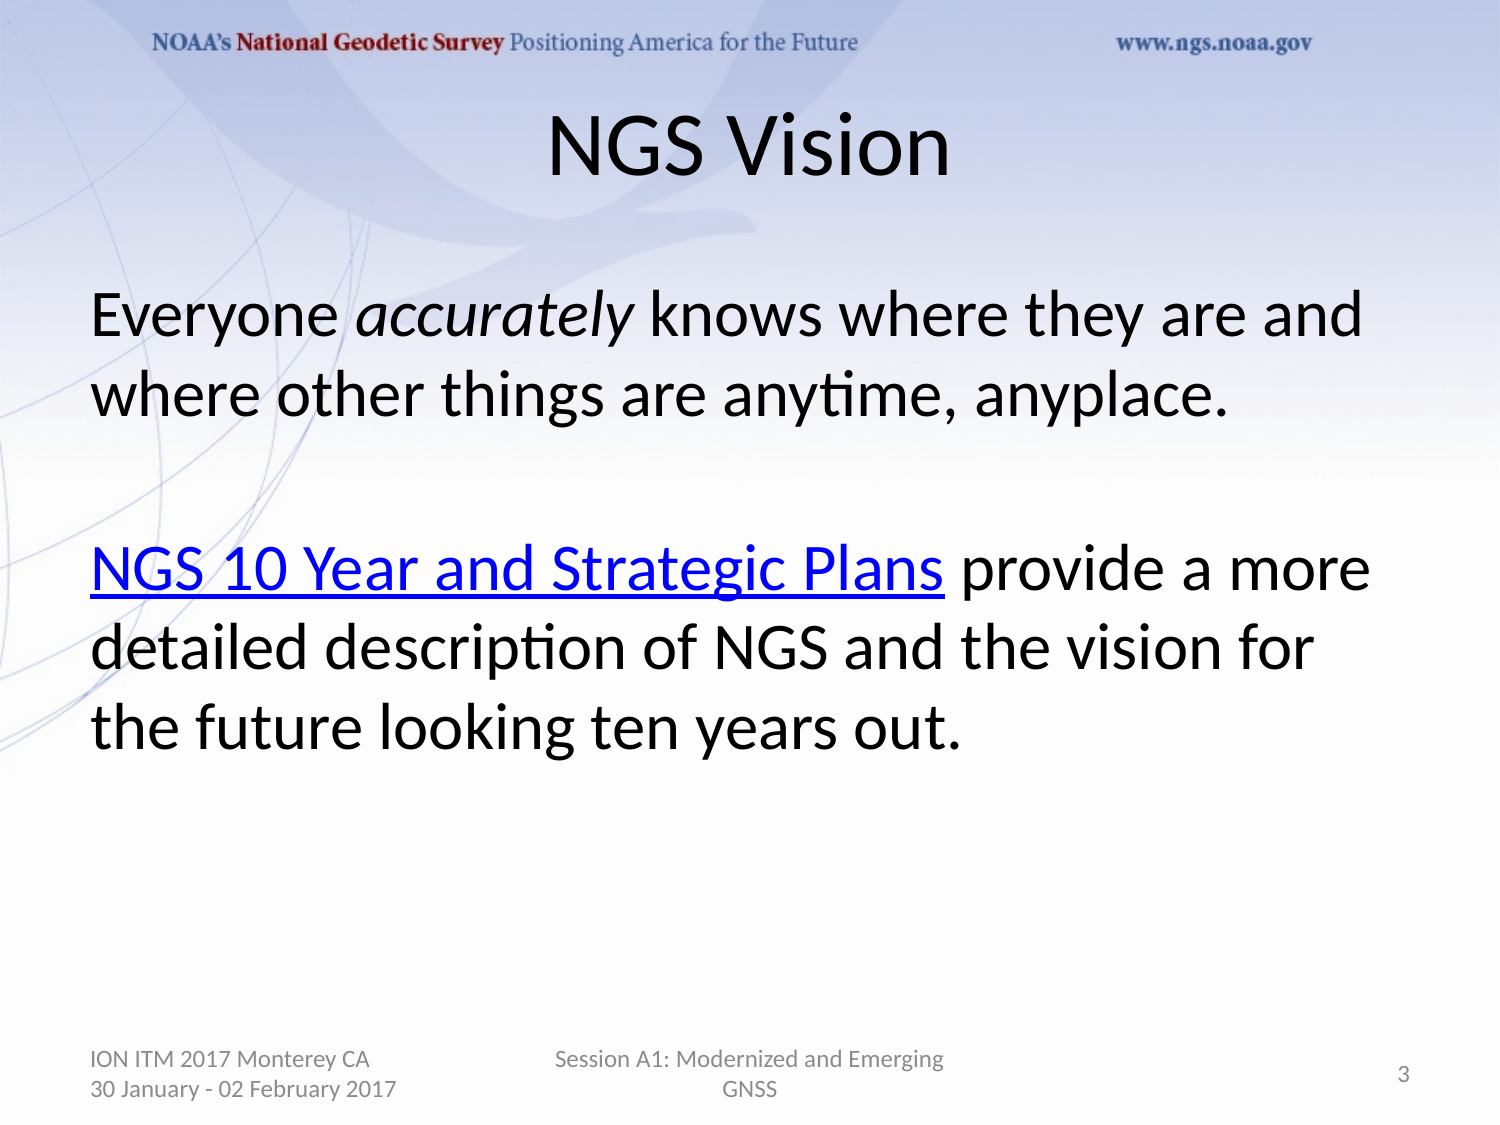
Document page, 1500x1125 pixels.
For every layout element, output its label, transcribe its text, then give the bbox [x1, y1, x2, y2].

title NGS Vision [75, 45, 1425, 233]
picture [0, 0, 1500, 1125]
slide_number 3 [1074, 1042, 1425, 1103]
list Everyone accurately knows where they are and where other things are anytime, anyplace. NGS 10 Year and Strategic Plans provide a more detailed description of NGS and the vision for the future looking ten years out. [75, 262, 1425, 1005]
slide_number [75, 1042, 425, 1103]
footer Session A1: Modernized and Emerging GNSS [512, 1042, 988, 1103]
